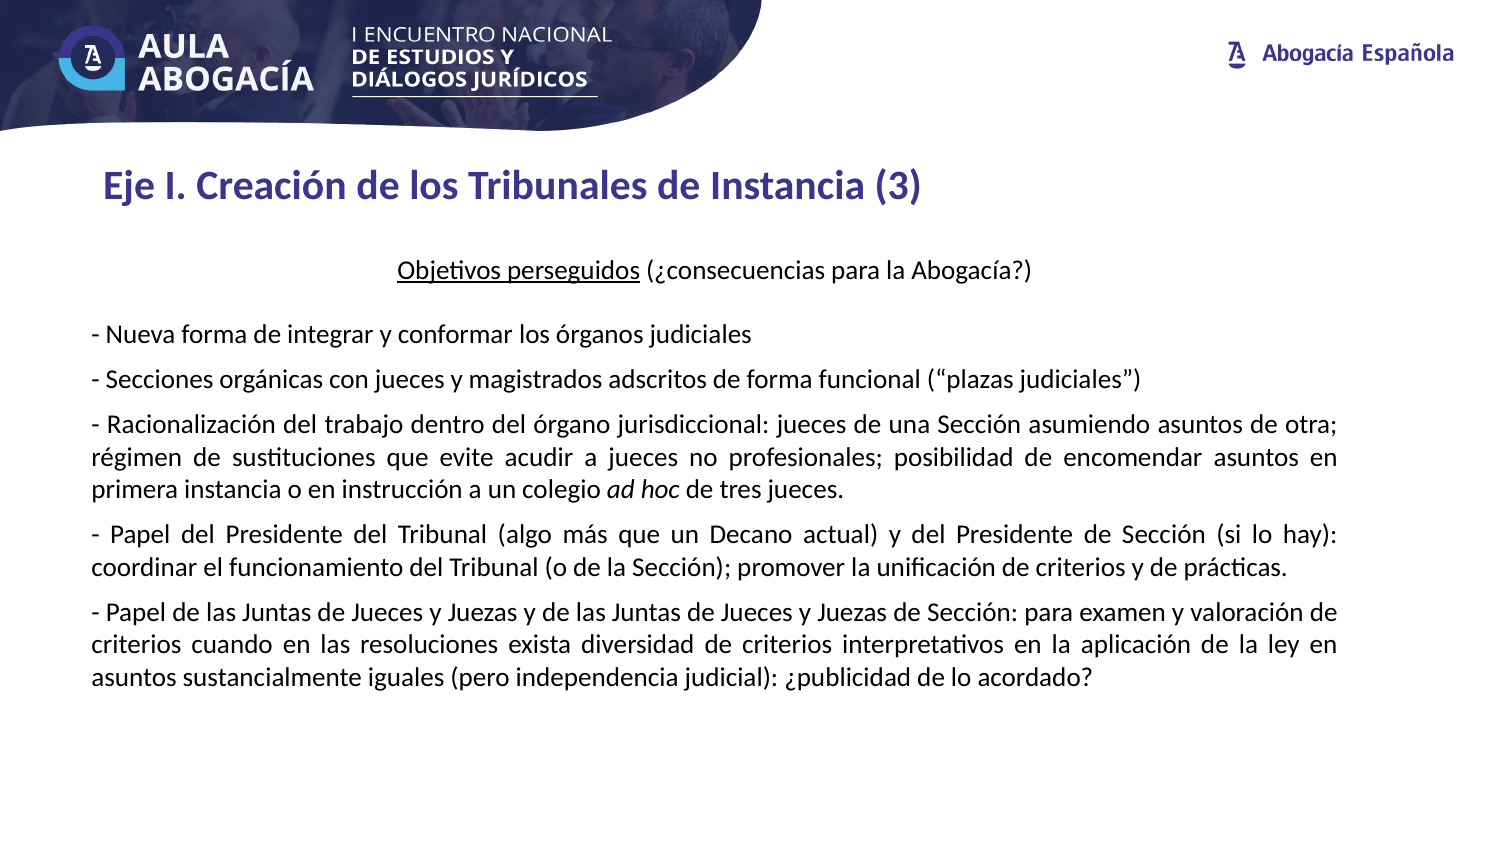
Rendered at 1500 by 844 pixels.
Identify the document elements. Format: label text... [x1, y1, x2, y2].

text_box Eje I. Creación de los Tribunales de Instancia (3) [88, 150, 1235, 215]
picture [0, 0, 1500, 844]
text_box Objetivos perseguidos (¿consecuencias para la Abogacía?) - Nueva forma de integrar y conformar los órganos judiciales - Secciones orgánicas con jueces y magistrados adscritos de forma funcional (“plazas judiciales”) - Racionalización del trabajo dentro del órgano jurisdiccional: jueces de una Sección asumiendo asuntos de otra; régimen de sustituciones que evite acudir a jueces no profesionales; posibilidad de encomendar asuntos en primera instancia o en instrucción a un colegio ad hoc de tres jueces. - Papel del Presidente del Tribunal (algo más que un Decano actual) y del Presidente de Sección (si lo hay): coordinar el funcionamiento del Tribunal (o de la Sección); promover la unificación de criterios y de prácticas. - Papel de las Juntas de Jueces y Juezas y de las Juntas de Jueces y Juezas de Sección: para examen y valoración de criterios cuando en las resoluciones exista diversidad de criterios interpretativos en la aplicación de la ley en asuntos sustancialmente iguales (pero independencia judicial): ¿publicidad de lo acordado? [76, 244, 1353, 700]
